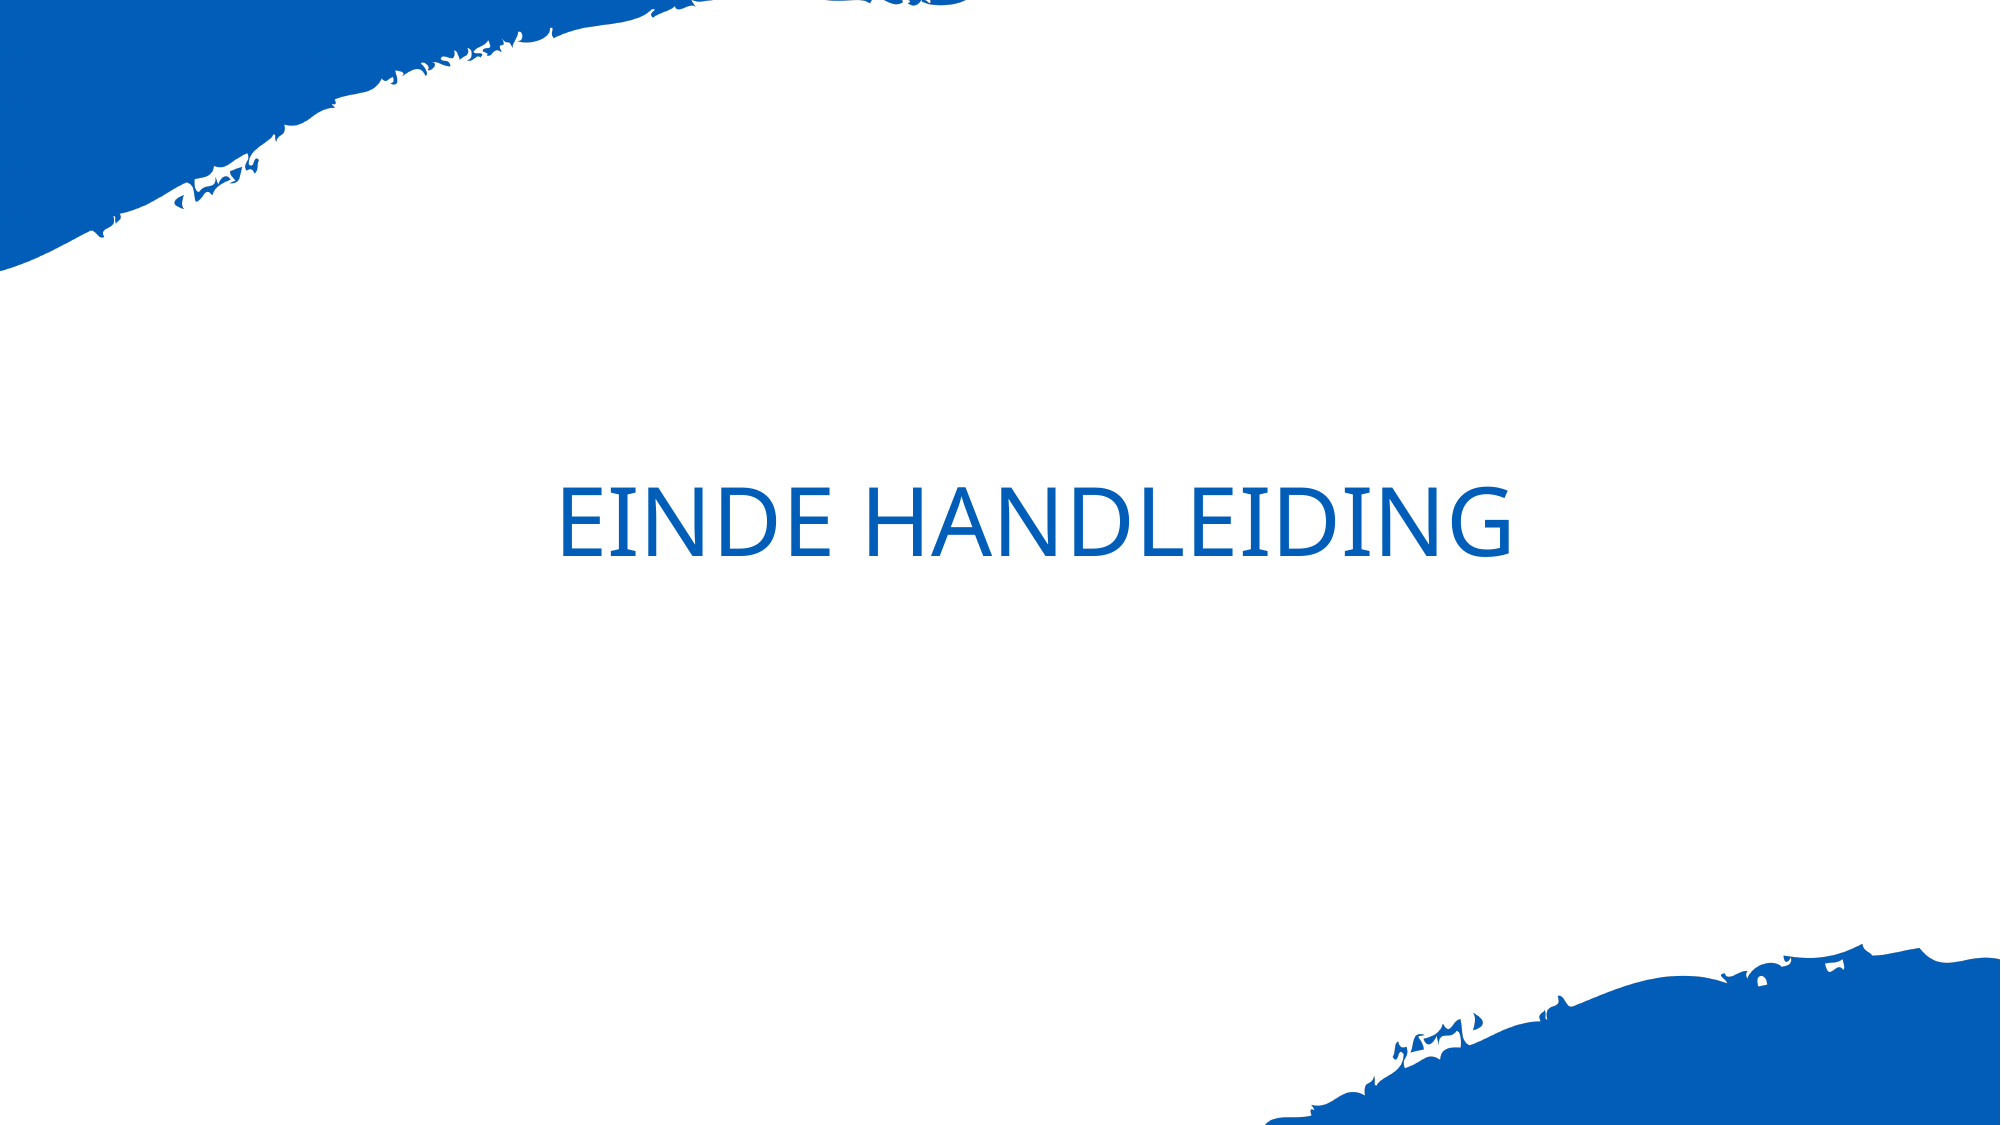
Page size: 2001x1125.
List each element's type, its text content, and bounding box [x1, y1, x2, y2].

picture [1252, 935, 2000, 1125]
picture [0, 0, 975, 281]
title Einde handleiding [173, 319, 1899, 806]
